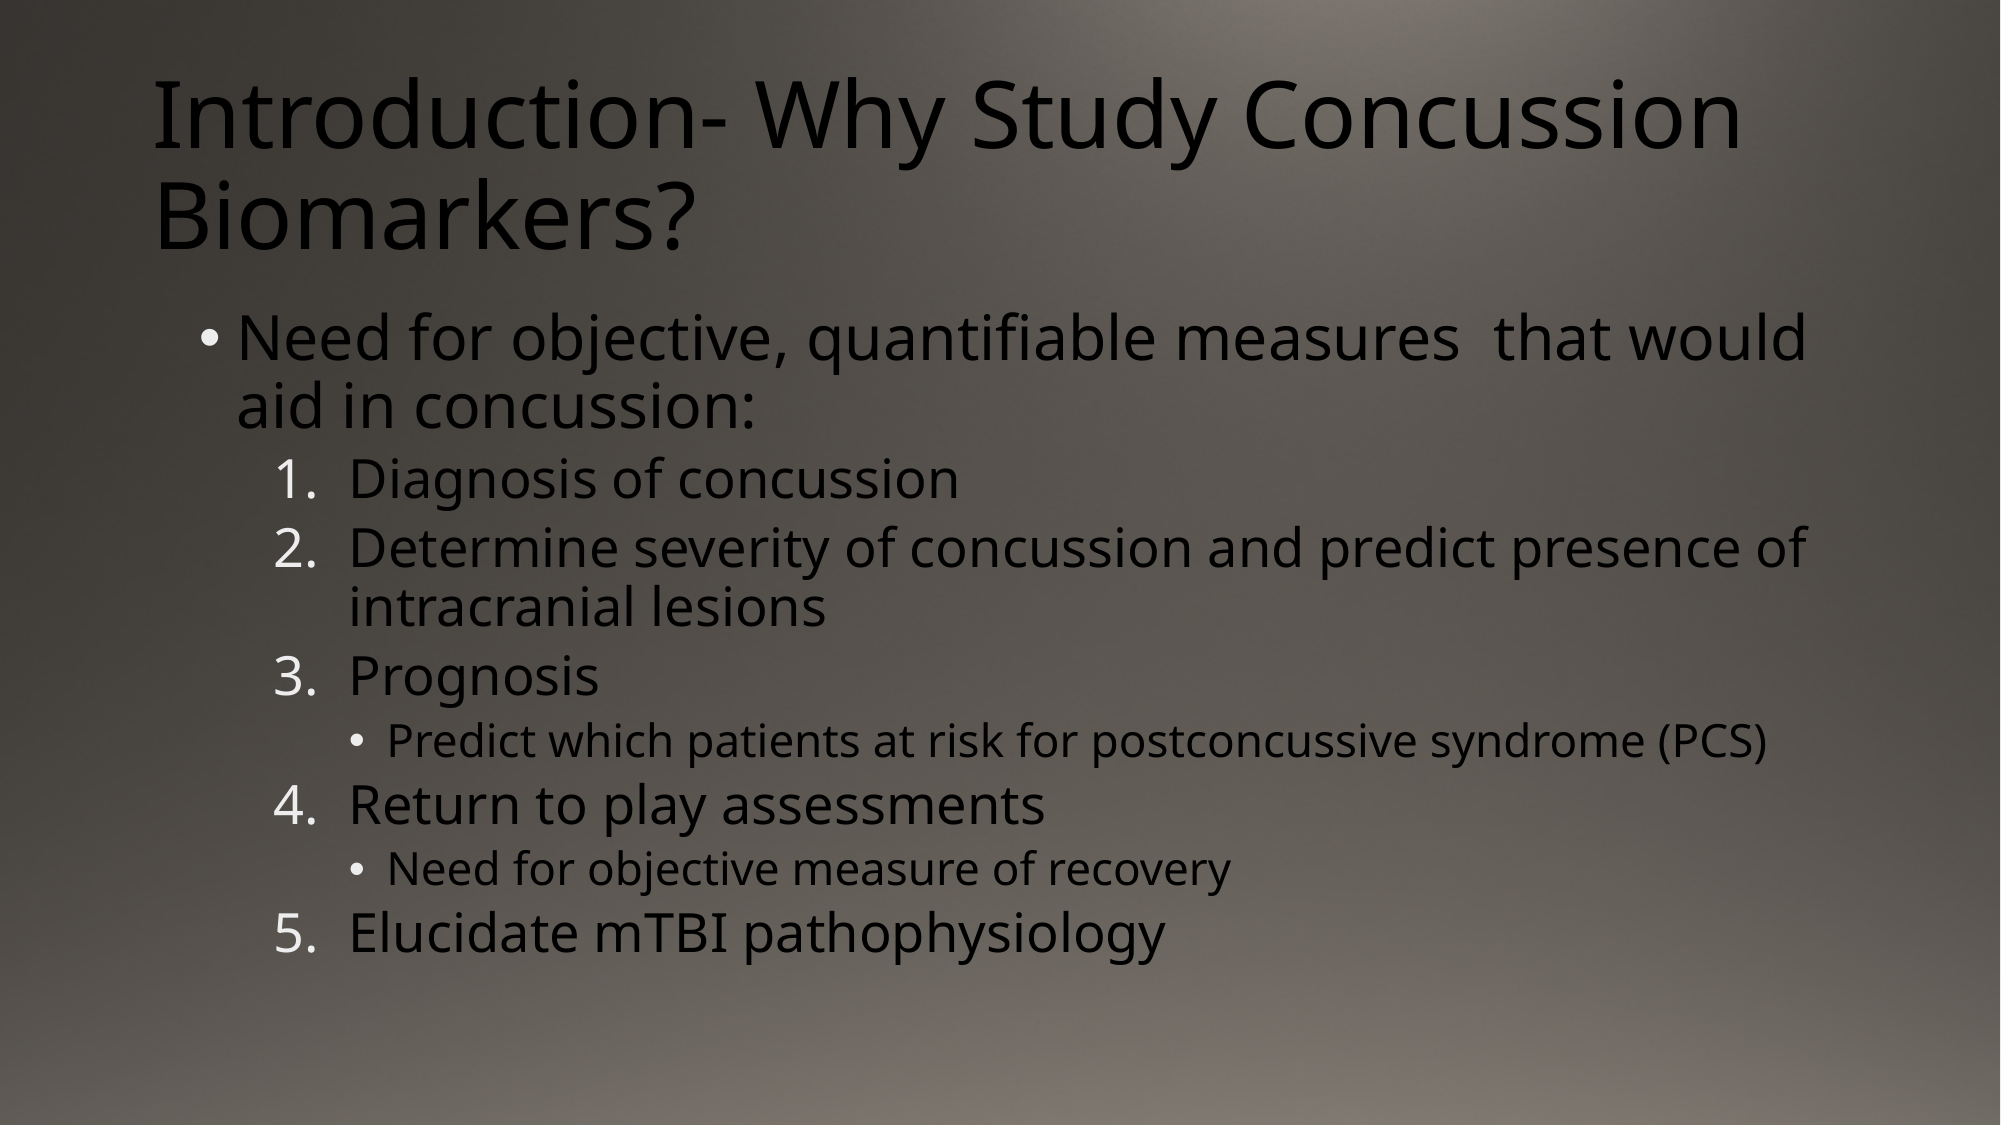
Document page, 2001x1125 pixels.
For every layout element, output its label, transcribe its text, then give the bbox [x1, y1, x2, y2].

title Introduction- Why Study Concussion Biomarkers? [137, 59, 1863, 278]
picture [0, 0, 2001, 1125]
list Need for objective, quantifiable measures that would aid in concussion: Diagnosis of concussion Determine severity of concussion and predict presence of intracranial lesions Prognosis Predict which patients at risk for postconcussive syndrome (PCS) Return to play assessments Need for objective measure of recovery Elucidate mTBI pathophysiology [183, 299, 1863, 1014]
